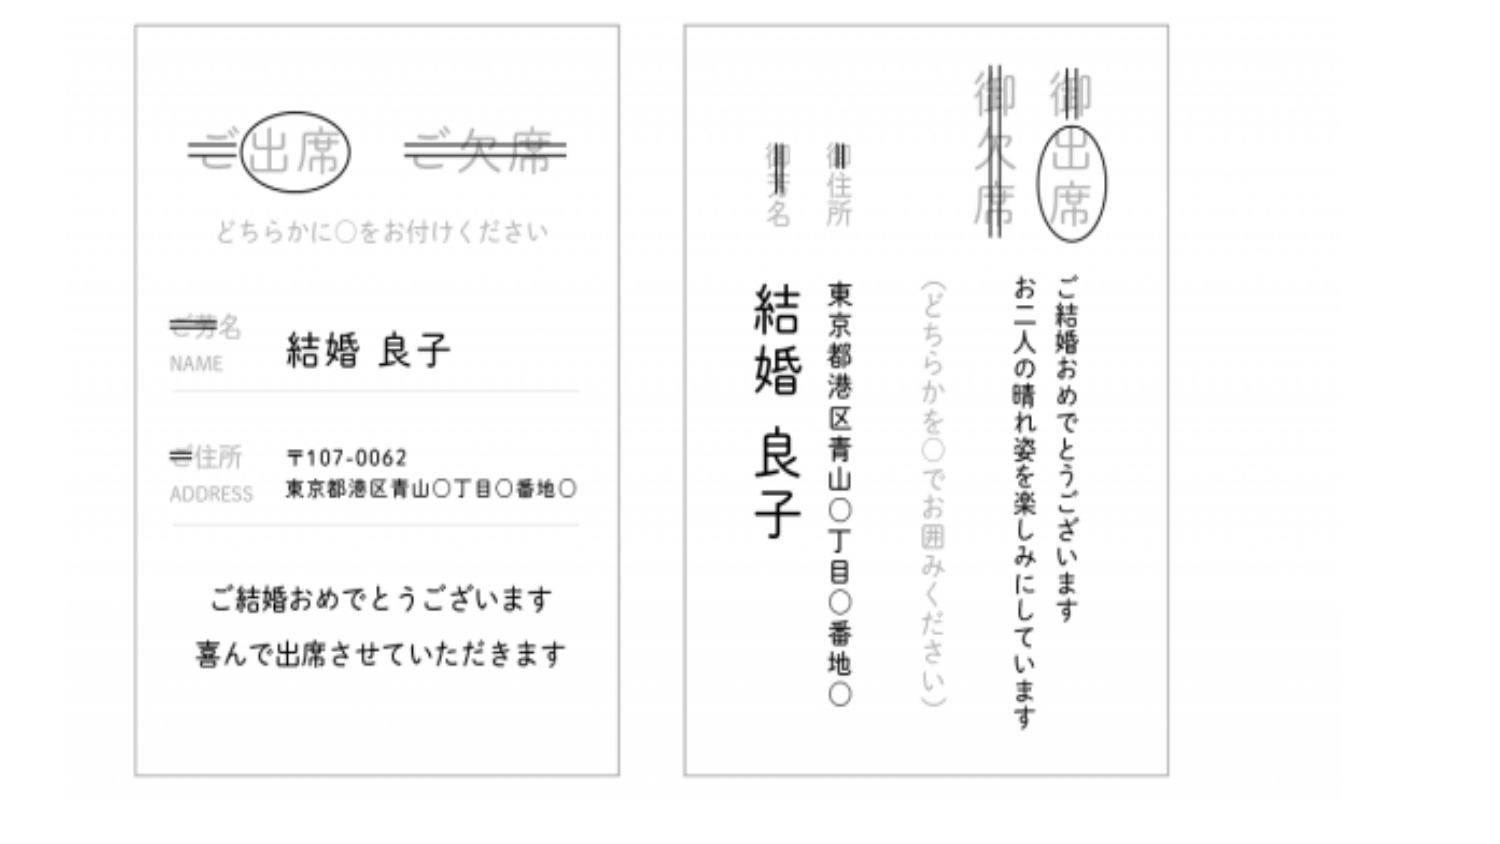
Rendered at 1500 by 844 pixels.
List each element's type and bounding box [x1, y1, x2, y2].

picture [64, 14, 1500, 801]
